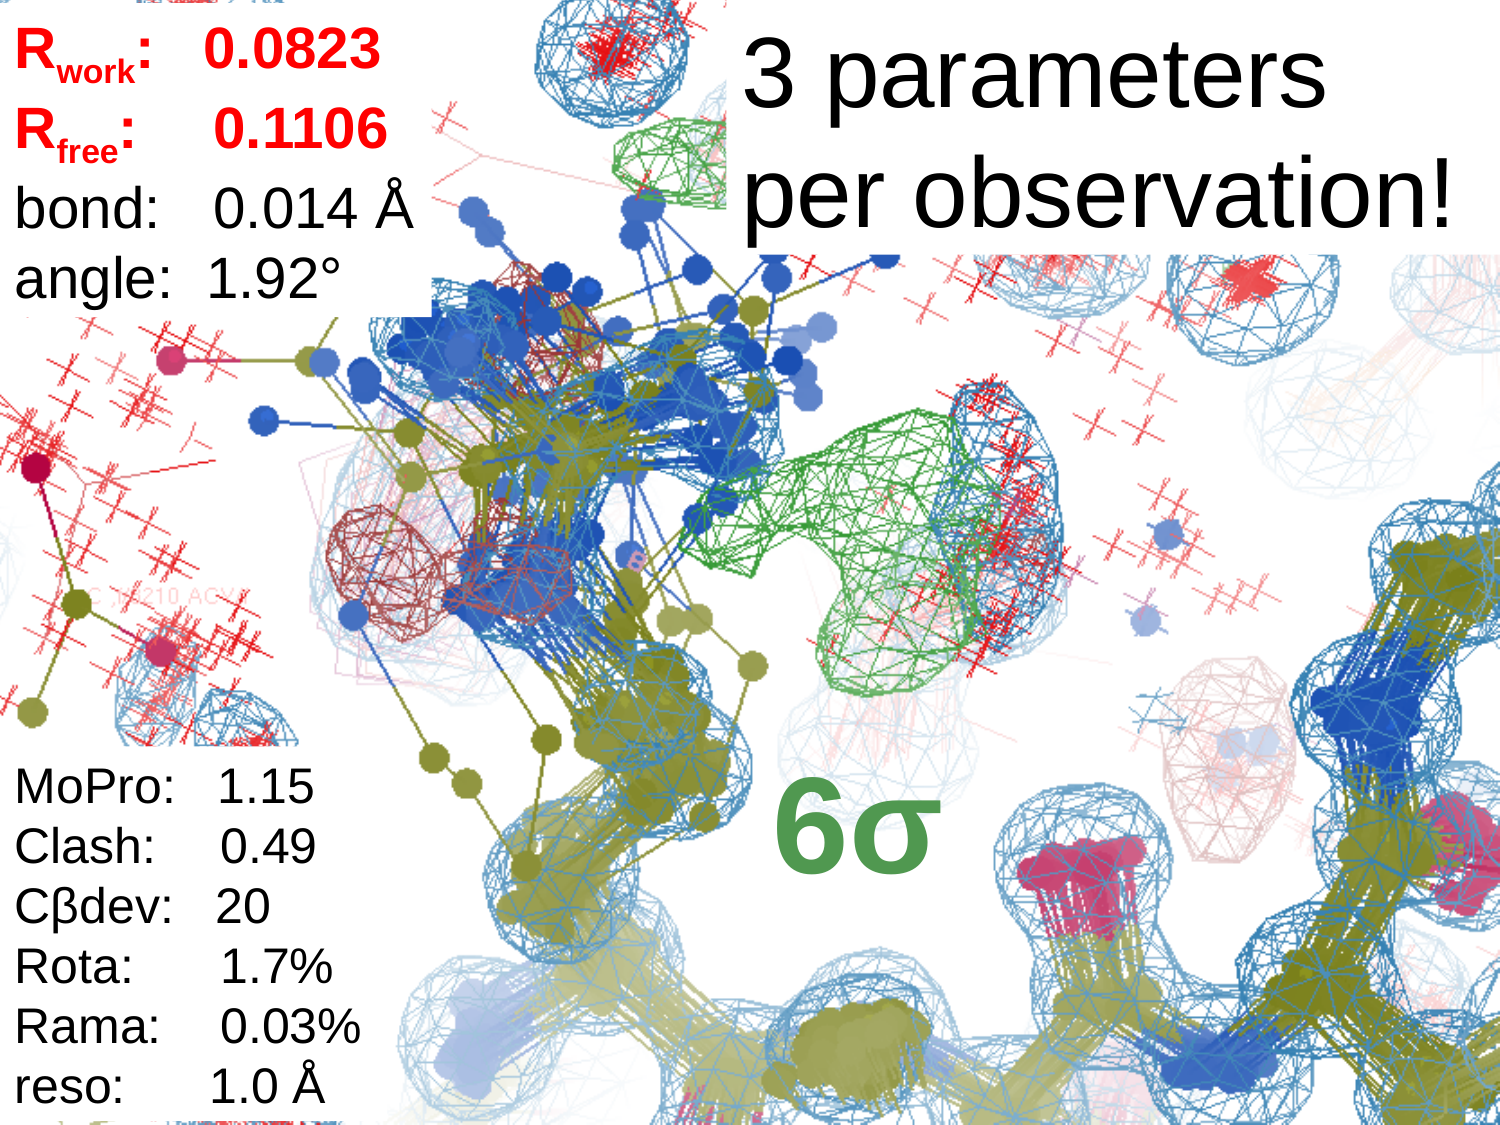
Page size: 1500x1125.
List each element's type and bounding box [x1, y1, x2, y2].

list [0, 0, 1500, 1125]
